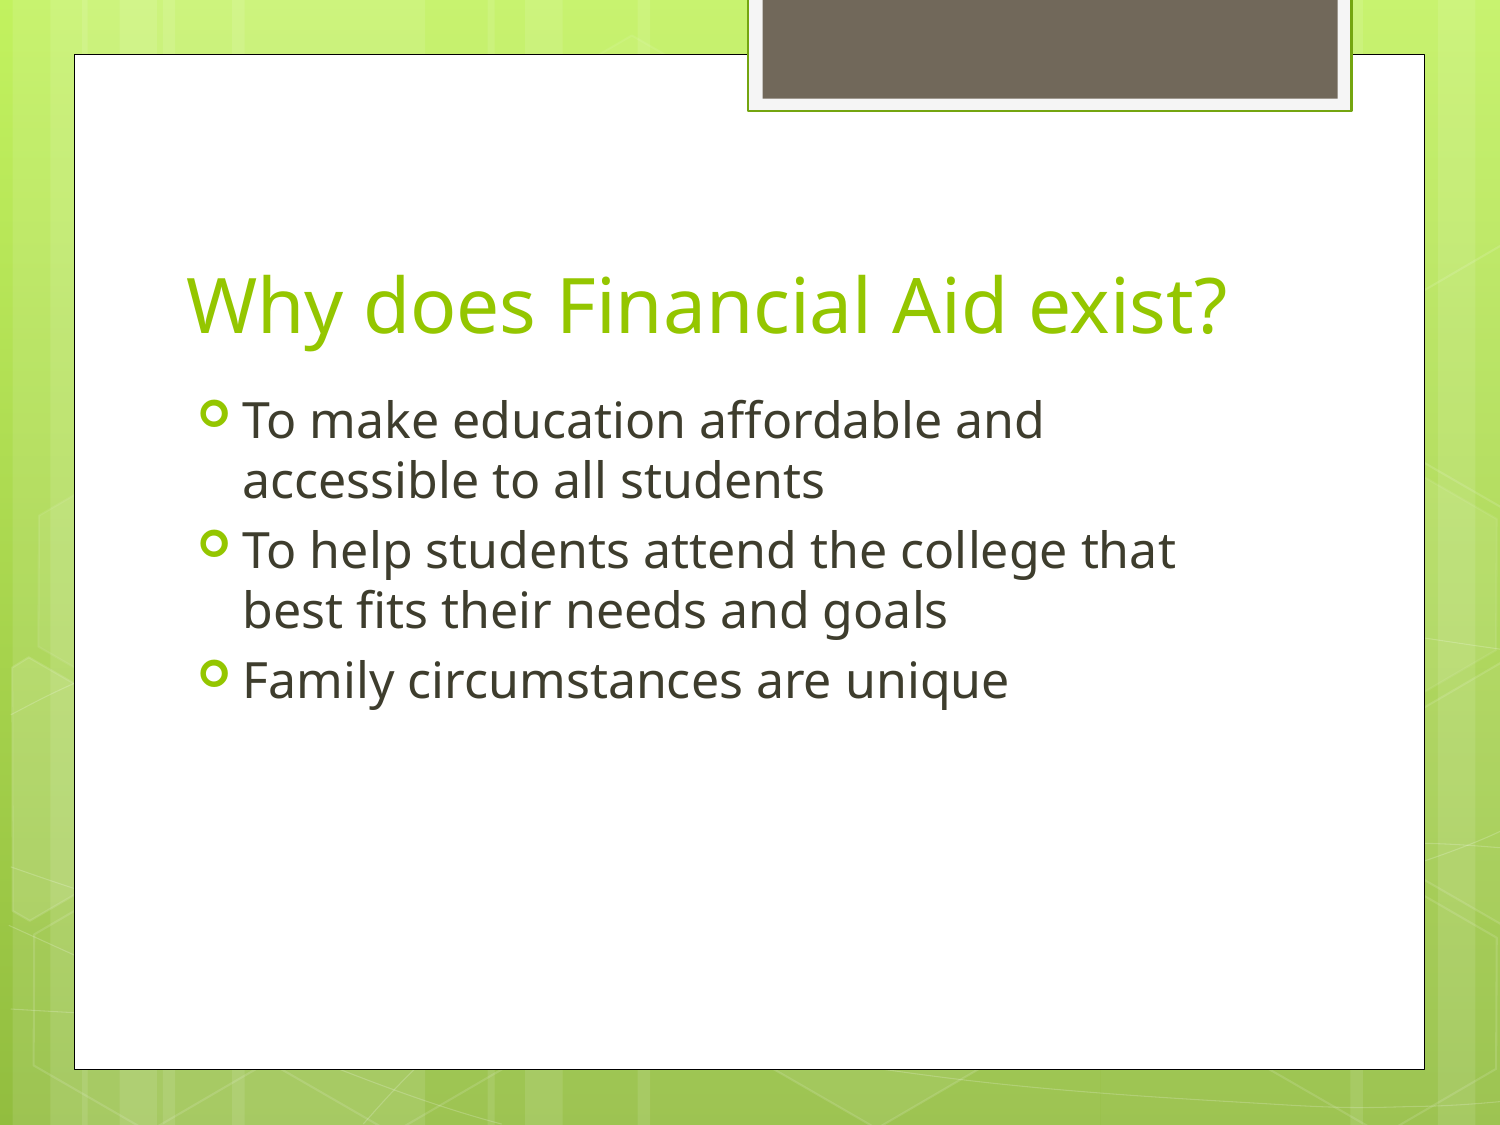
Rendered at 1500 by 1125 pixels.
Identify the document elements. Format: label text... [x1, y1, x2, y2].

list To make education affordable and accessible to all students To help students attend the college that best fits their needs and goals Family circumstances are unique [171, 381, 1283, 957]
title Why does Financial Aid exist? [171, 168, 1324, 357]
